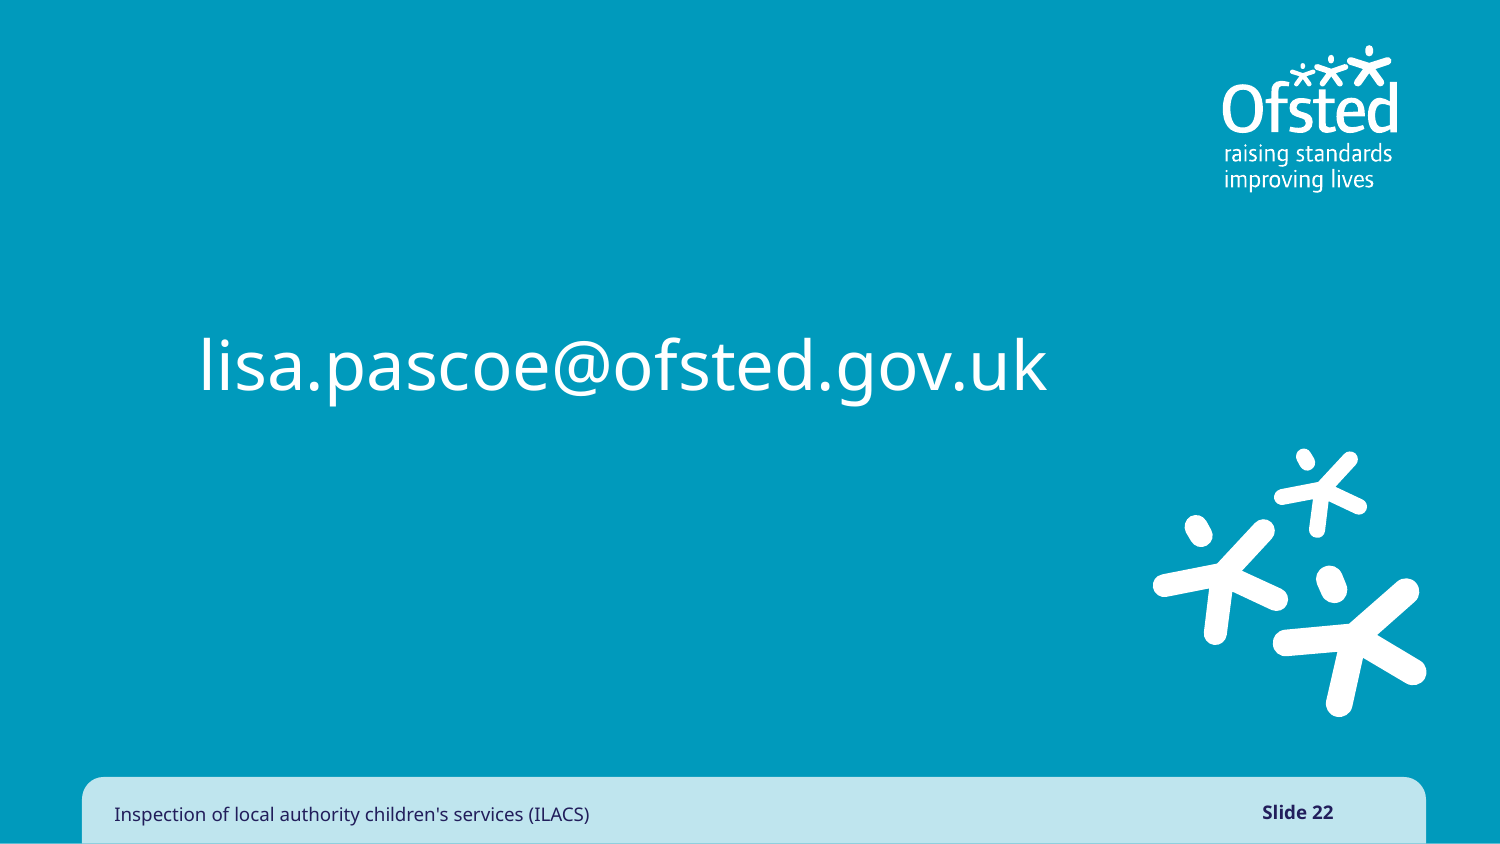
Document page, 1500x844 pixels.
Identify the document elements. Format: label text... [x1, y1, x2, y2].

slide_number Slide 22 [103, 791, 1345, 837]
title lisa.pascoe@ofsted.gov.uk [187, 138, 1313, 411]
